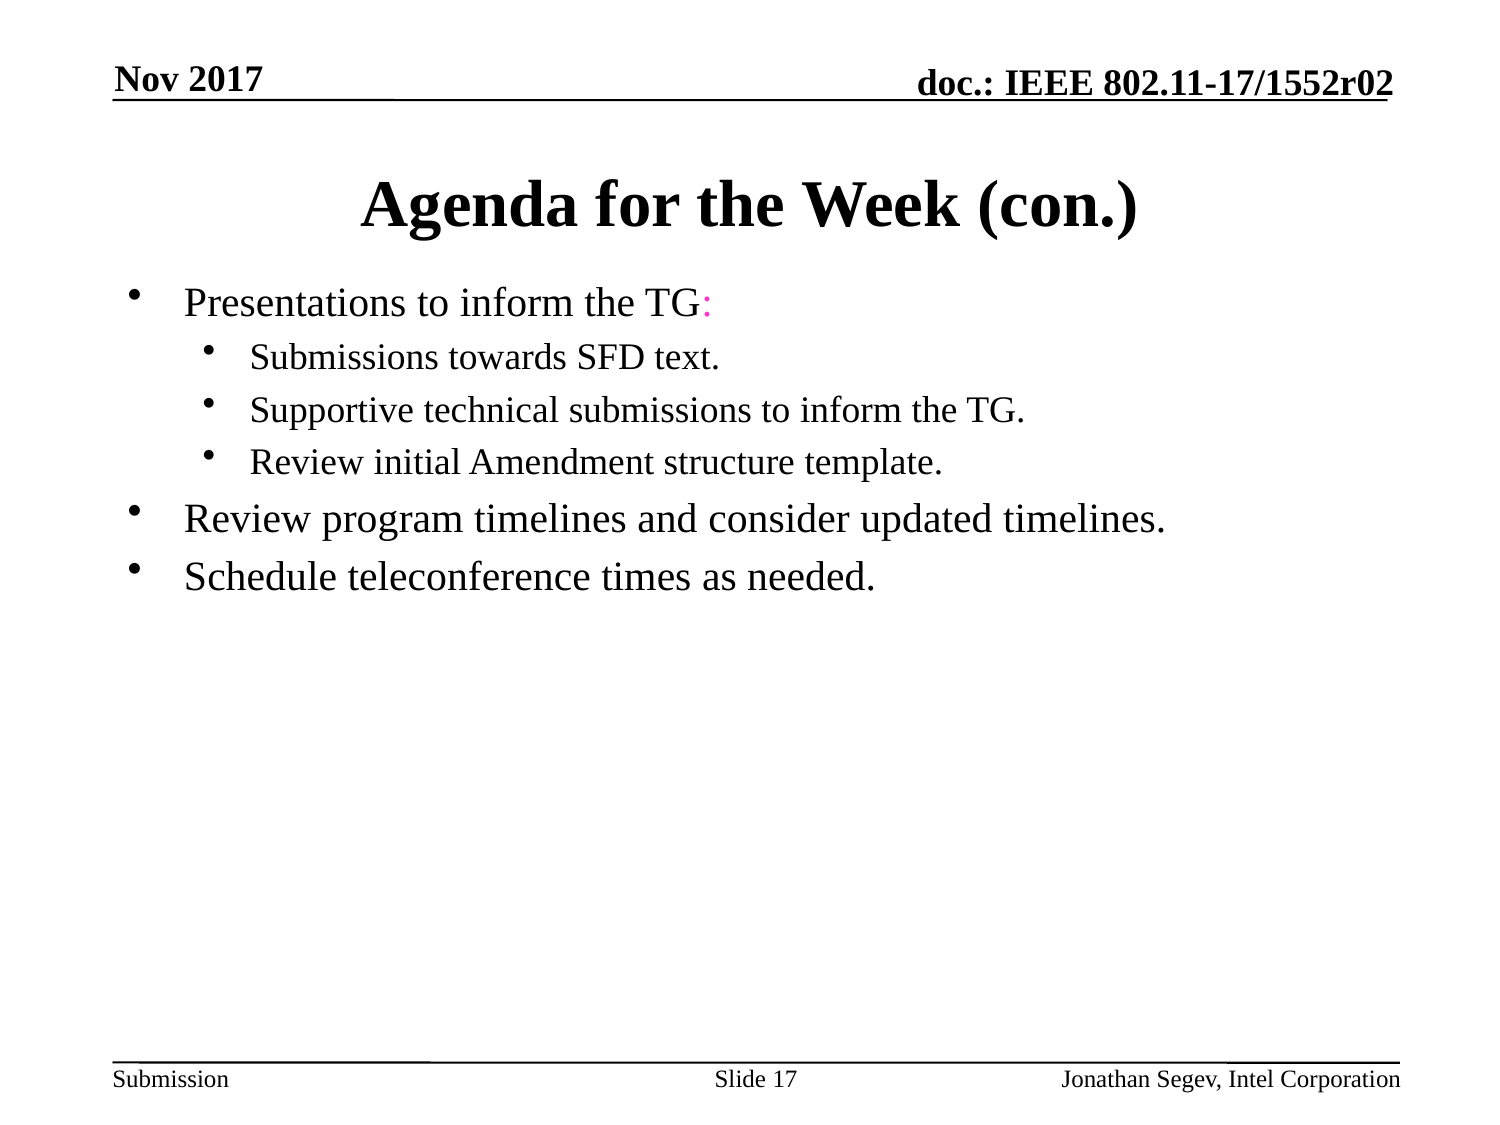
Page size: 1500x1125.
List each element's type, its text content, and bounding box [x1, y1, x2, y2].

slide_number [114, 54, 423, 100]
footer Jonathan Segev, Intel Corporation [878, 1061, 1402, 1093]
list Presentations to inform the TG: Submissions towards SFD text. Supportive technical submissions to inform the TG. Review initial Amendment structure template. Review program timelines and consider updated timelines. Schedule teleconference times as needed. [112, 266, 1388, 1000]
slide_number Slide 17 [712, 1061, 800, 1123]
title Agenda for the Week (con.) [112, 112, 1388, 266]
